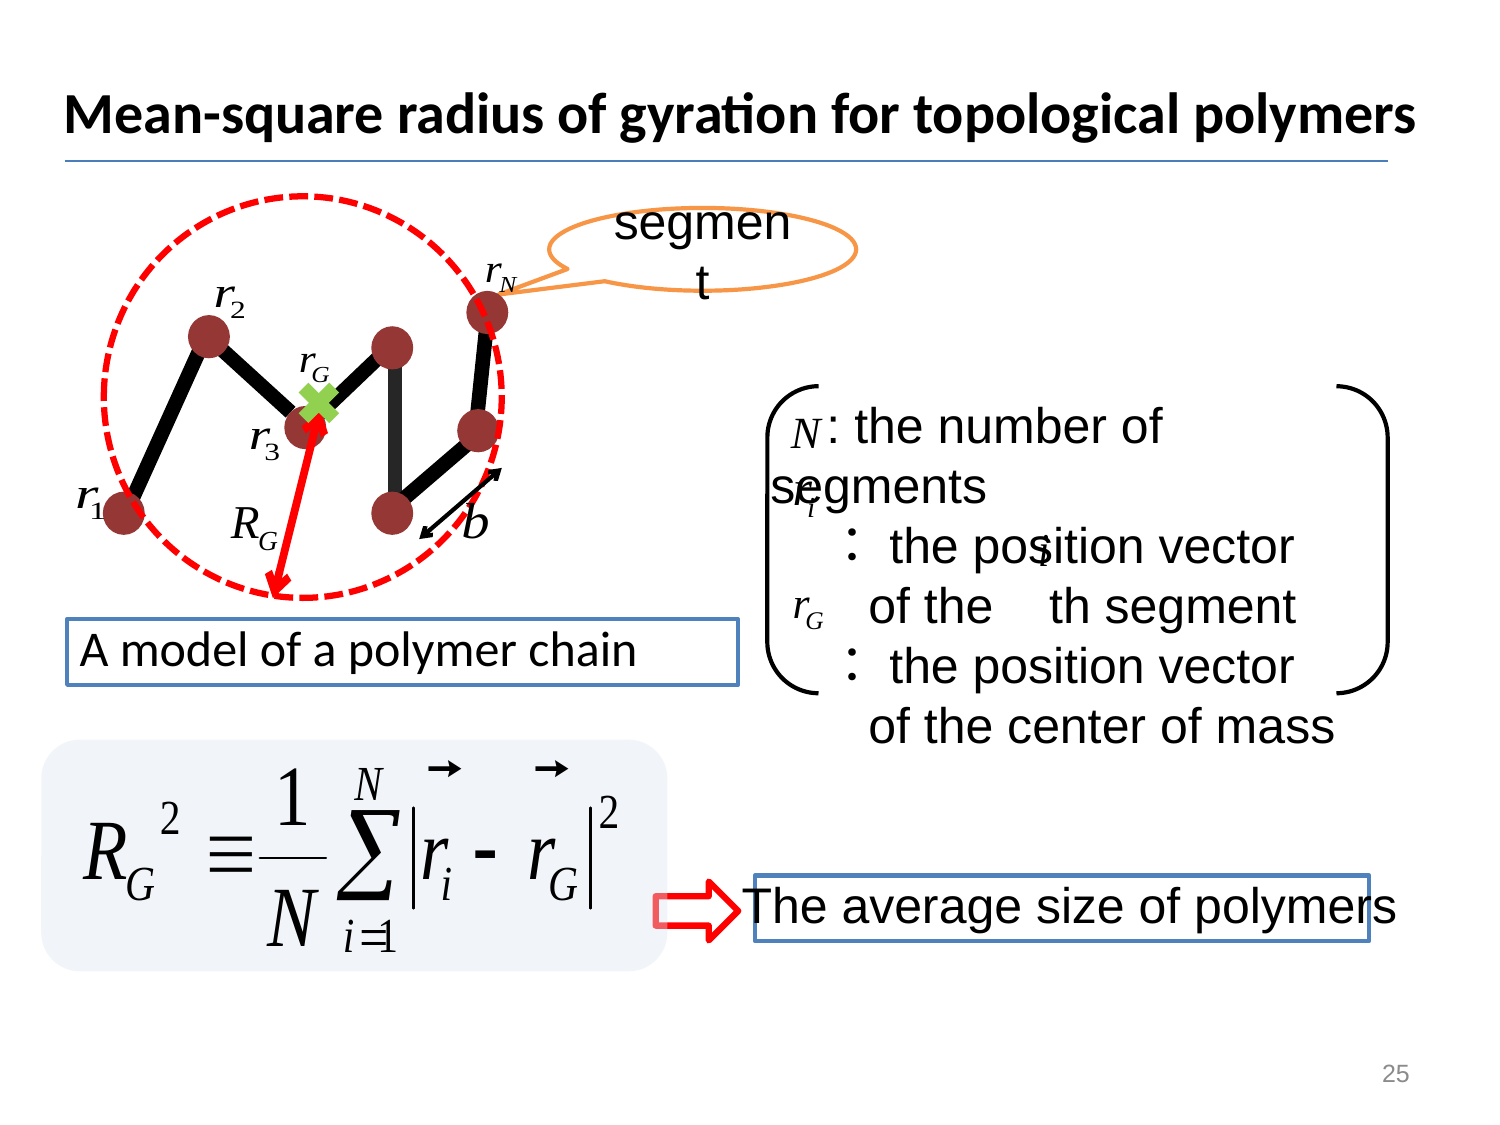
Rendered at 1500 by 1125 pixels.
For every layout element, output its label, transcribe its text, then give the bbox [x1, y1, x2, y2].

title Mean-square radius of gyration for topological polymers [26, 26, 1450, 188]
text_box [41, 739, 668, 972]
slide_number 25 [1074, 1042, 1425, 1103]
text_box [750, 865, 1389, 942]
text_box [67, 196, 857, 599]
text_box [755, 385, 1388, 705]
text_box [672, 879, 741, 943]
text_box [64, 609, 762, 686]
